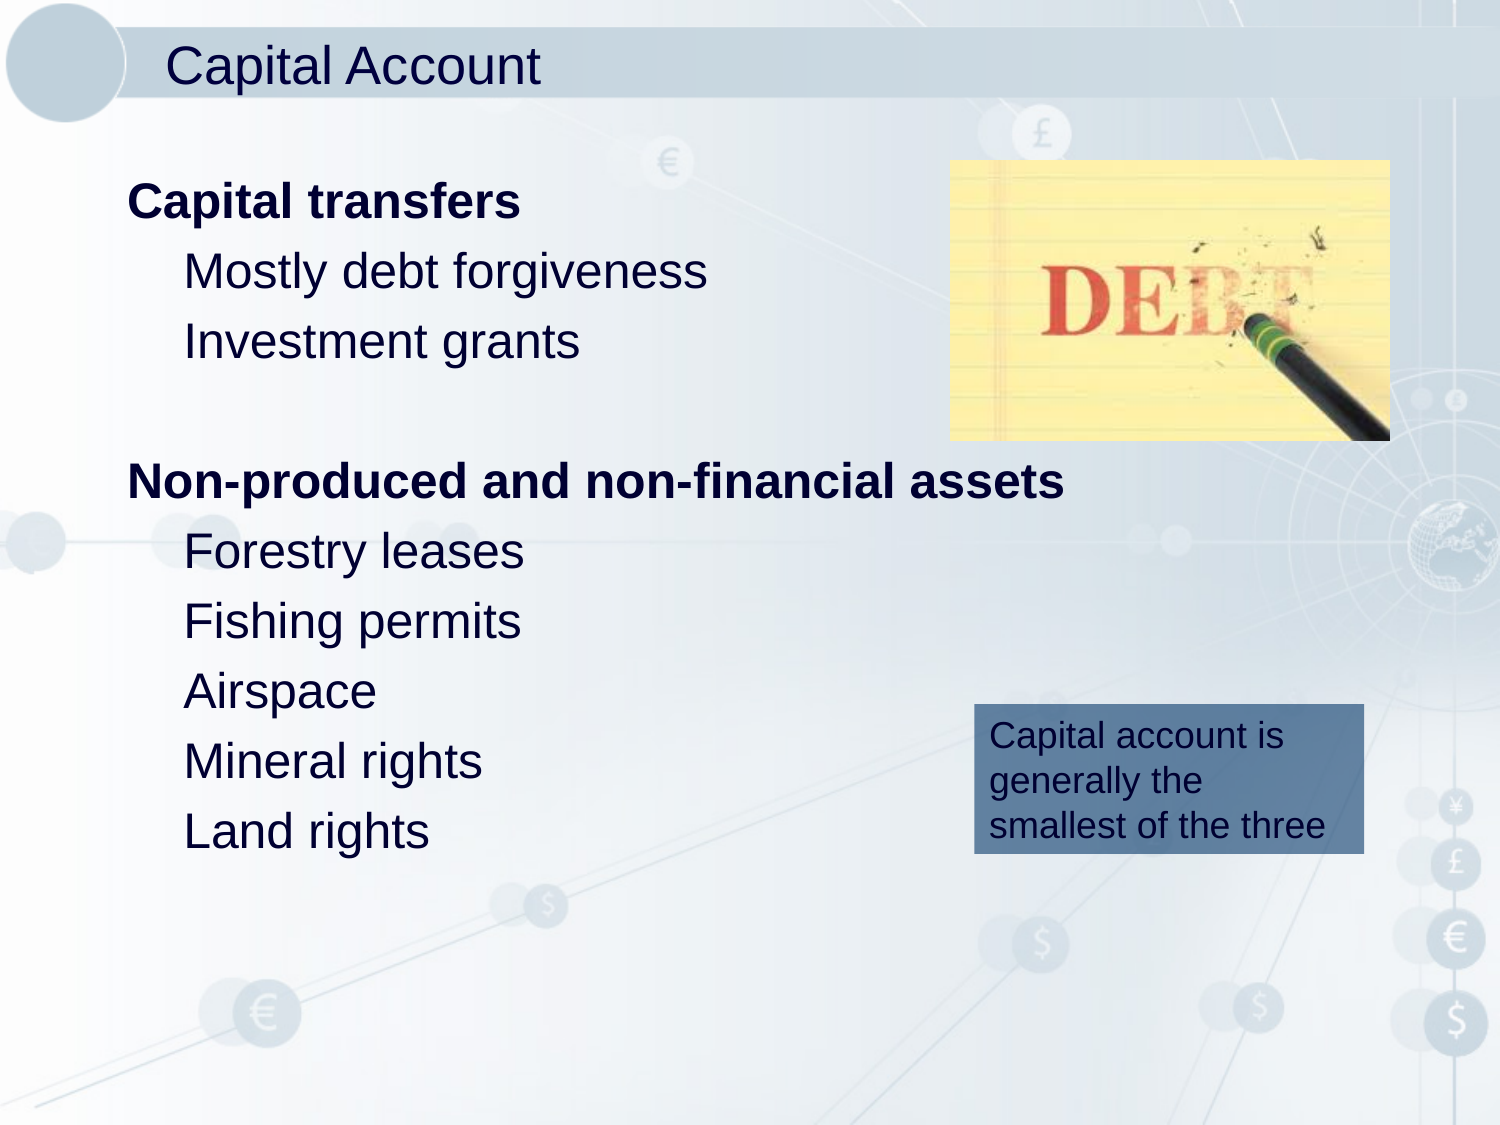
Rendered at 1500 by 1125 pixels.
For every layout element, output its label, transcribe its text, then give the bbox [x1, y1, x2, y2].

title Capital Account [149, 24, 1500, 103]
list Capital transfers Mostly debt forgiveness Investment grants Non-produced and non-financial assets Forestry leases Fishing permits Airspace Mineral rights Land rights [111, 160, 1438, 904]
text_box Capital account is generally the smallest of the three [974, 704, 1365, 854]
picture [0, 0, 1500, 1125]
